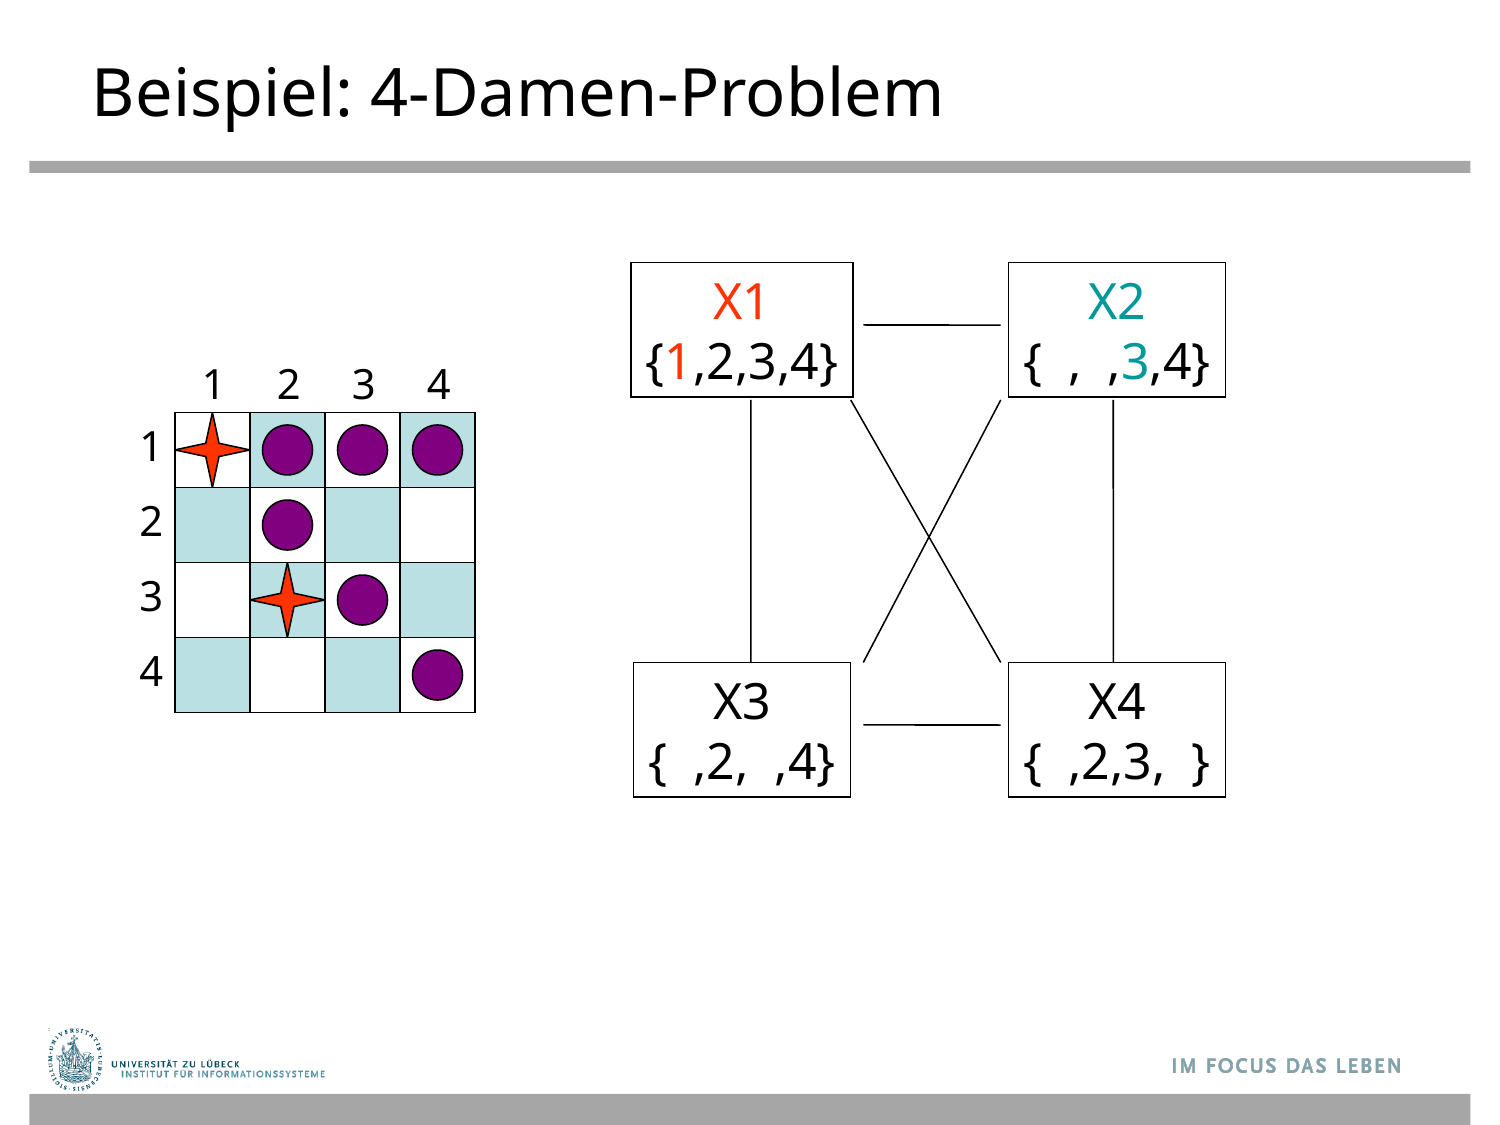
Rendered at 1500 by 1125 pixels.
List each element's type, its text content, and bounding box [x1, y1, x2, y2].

title Beispiel: 4-Damen-Problem [76, 42, 1427, 126]
picture [1173, 1058, 1400, 1073]
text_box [620, 262, 1239, 800]
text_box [124, 349, 476, 713]
